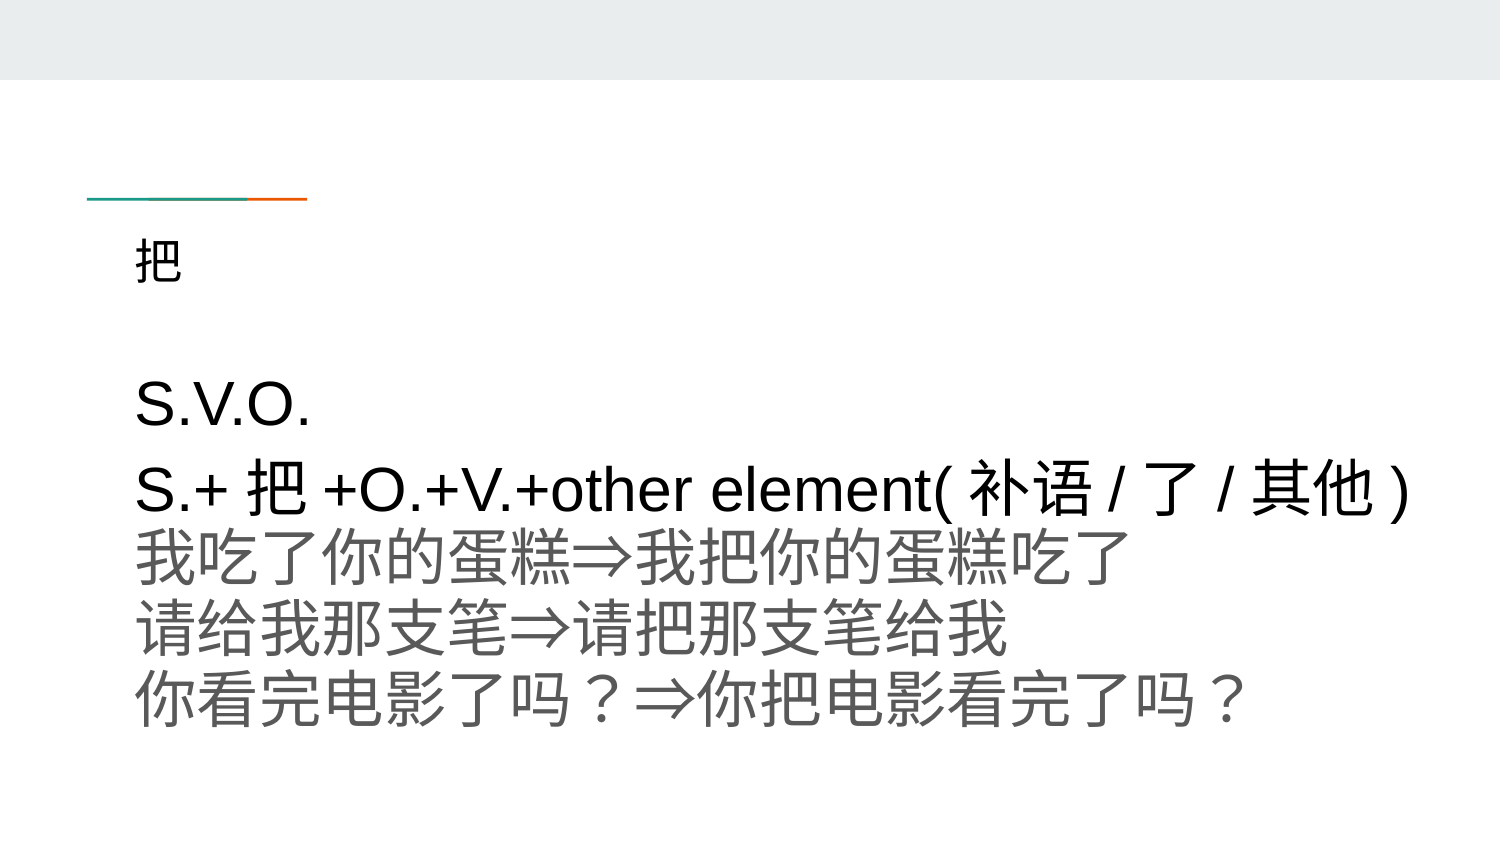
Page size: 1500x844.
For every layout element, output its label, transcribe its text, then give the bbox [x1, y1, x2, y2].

list S.V.O. S.+把+O.+V.+other element(补语/了/其他) 我吃了你的蛋糕⇒我把你的蛋糕吃了 请给我那支笔⇒请把那支笔给我 你看完电影了吗？⇒你把电影看完了吗？ [119, 336, 1485, 708]
title 把 [119, 216, 1381, 305]
